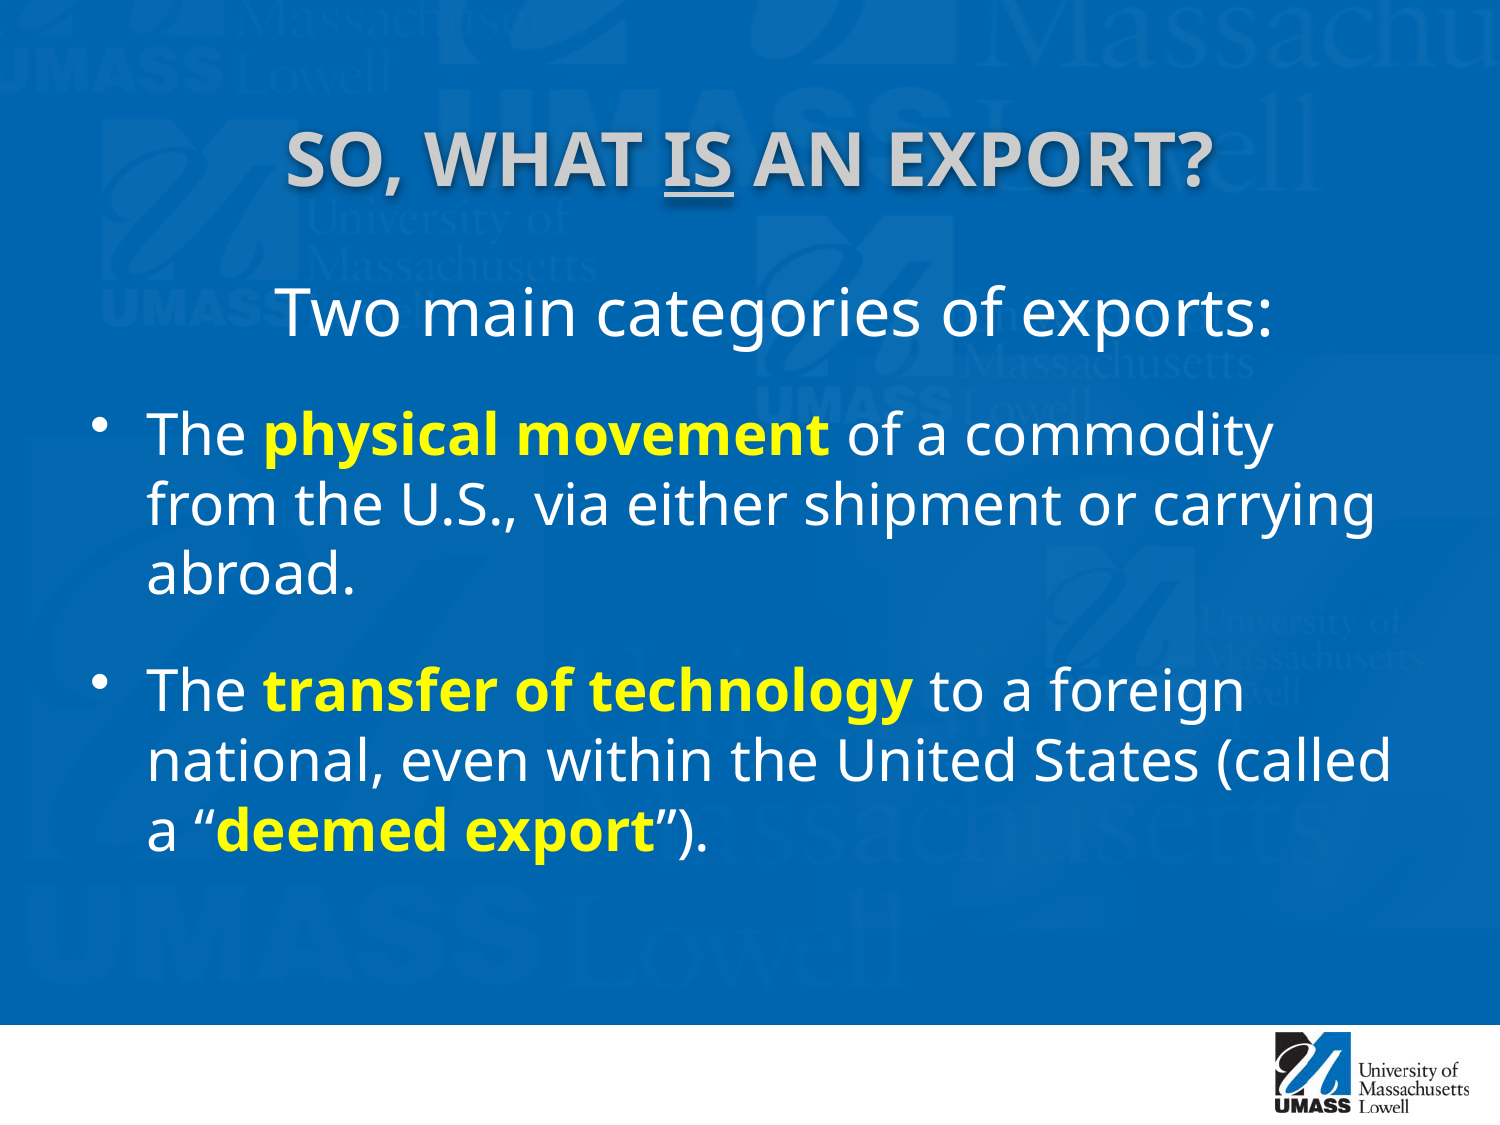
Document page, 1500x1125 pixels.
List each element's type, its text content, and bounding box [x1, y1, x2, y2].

title SO, WHAT IS AN EXPORT? [74, 62, 1426, 251]
picture [1275, 1032, 1469, 1113]
list Two main categories of exports: The physical movement of a commodity from the U.S., via either shipment or carrying abroad. The transfer of technology to a foreign national, even within the United States (called a “deemed export”). [75, 262, 1425, 1005]
